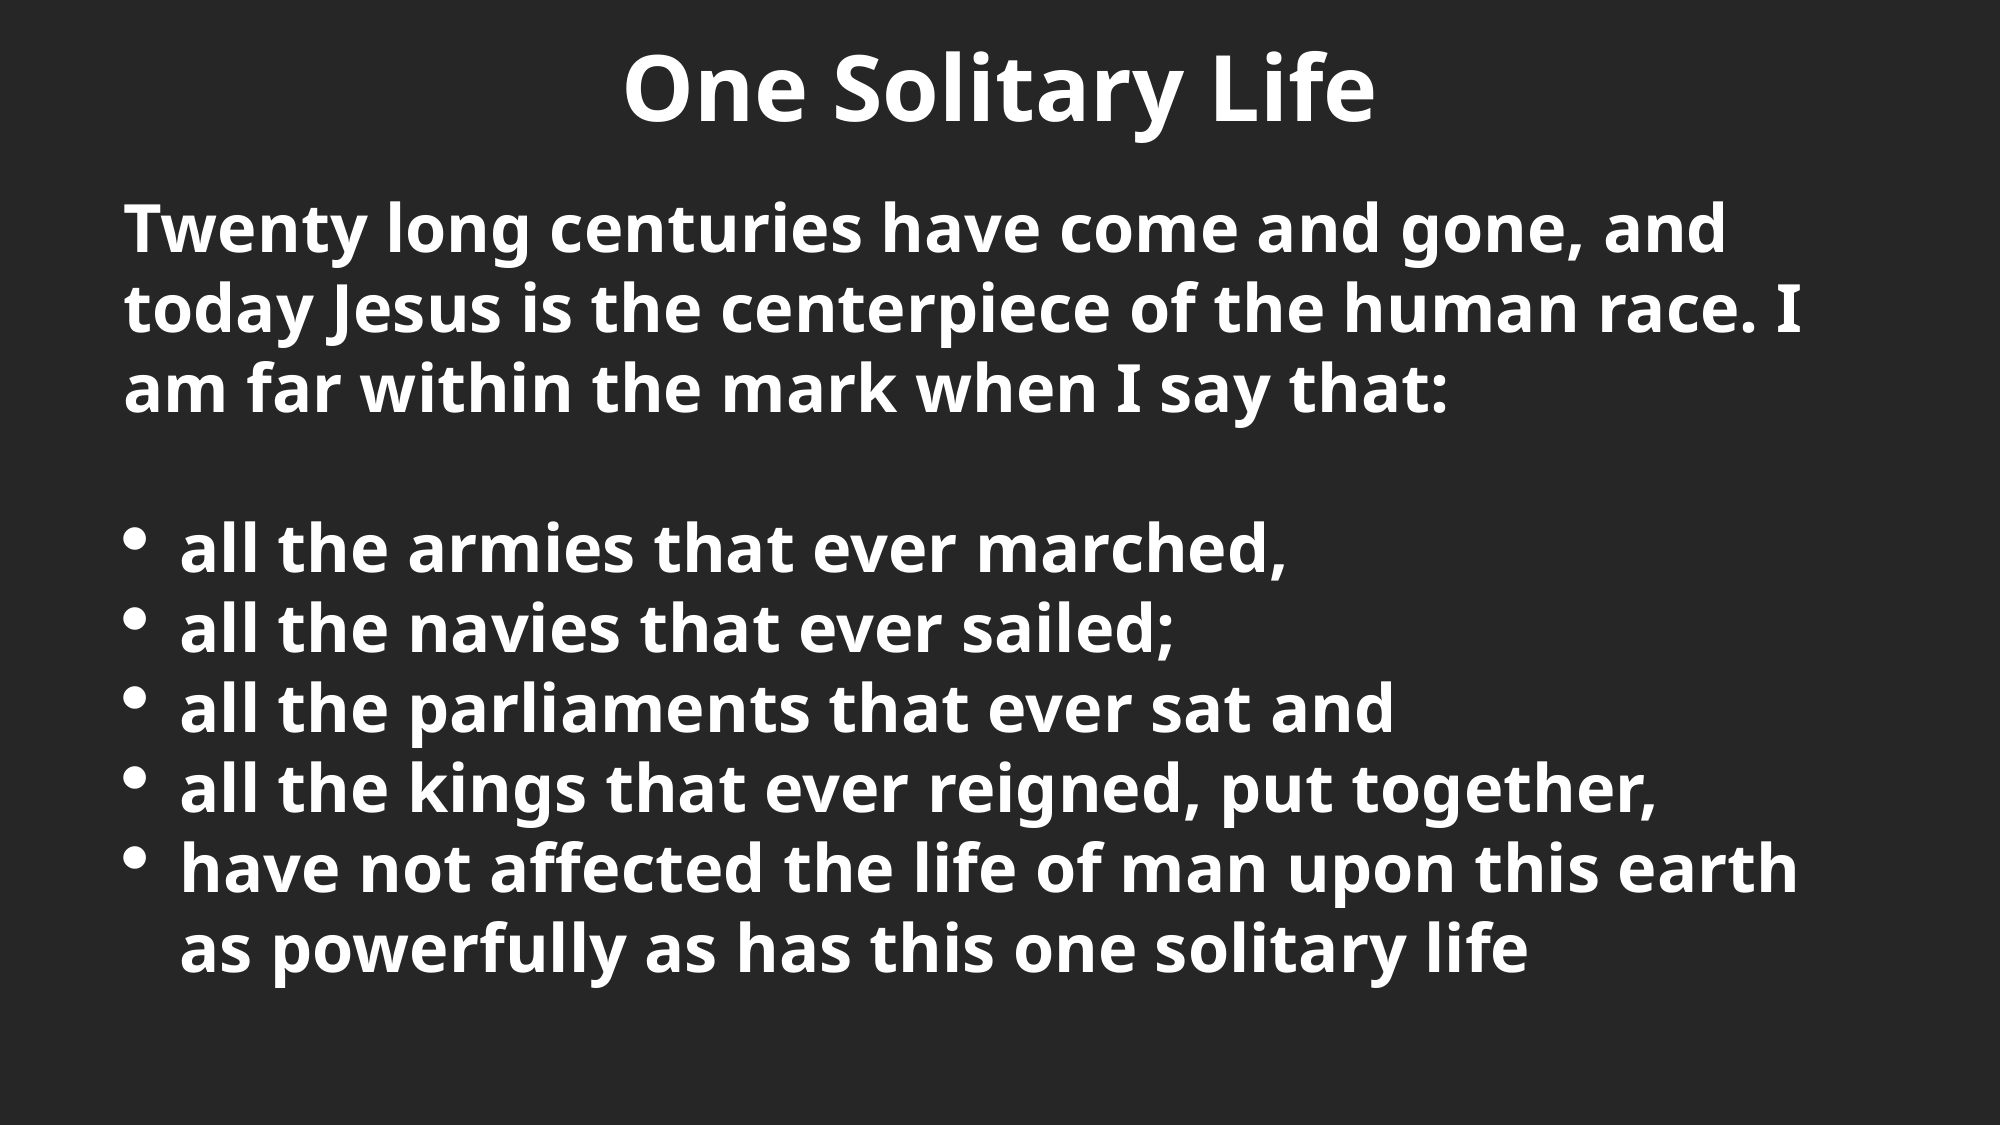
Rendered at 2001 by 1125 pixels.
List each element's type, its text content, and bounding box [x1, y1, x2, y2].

text_box Twenty long centuries have come and gone, and today Jesus is the centerpiece of the human race. I am far within the mark when I say that: all the armies that ever marched, all the navies that ever sailed; all the parliaments that ever sat and all the kings that ever reigned, put together, have not affected the life of man upon this earth as powerfully as has this one solitary life [108, 178, 1892, 994]
text_box One Solitary Life [249, 35, 1750, 145]
